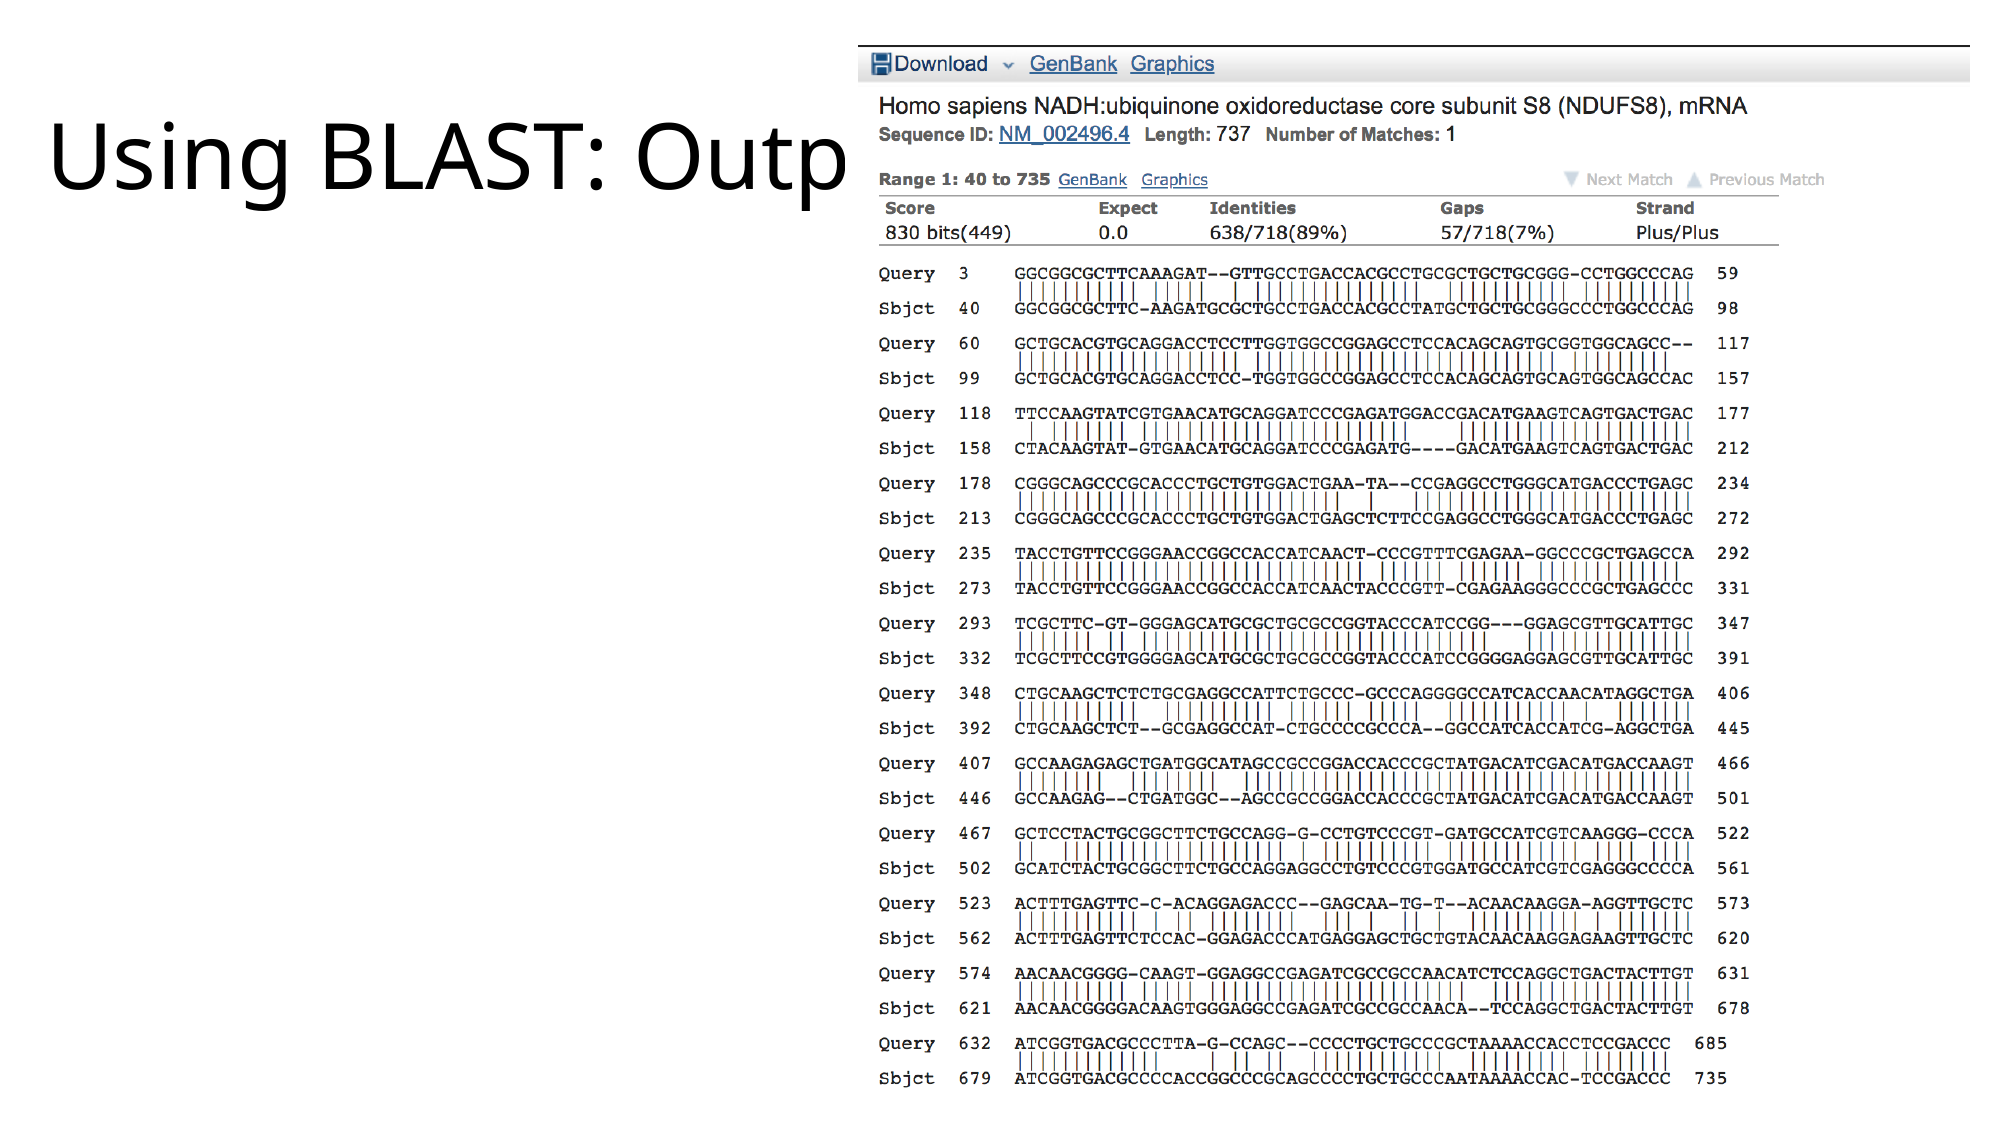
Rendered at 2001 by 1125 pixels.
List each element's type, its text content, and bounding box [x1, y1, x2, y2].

picture [844, 29, 1970, 1125]
title Using BLAST: Output [31, 51, 844, 270]
